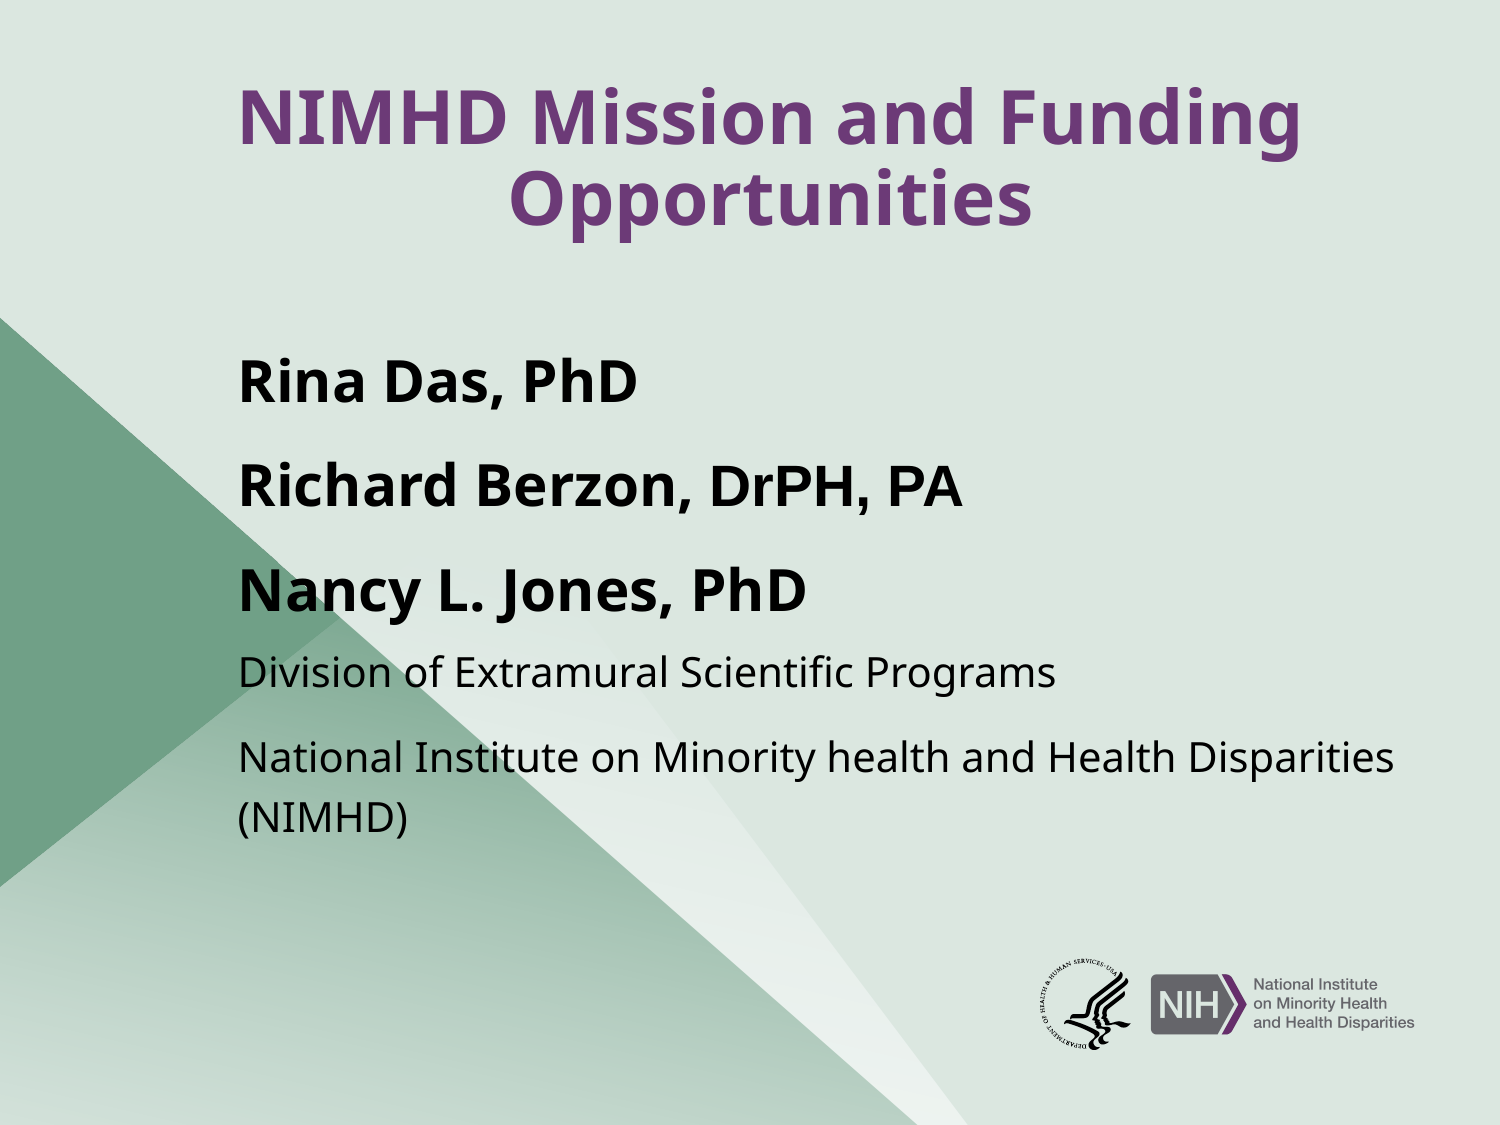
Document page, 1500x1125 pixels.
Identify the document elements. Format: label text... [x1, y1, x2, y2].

picture [0, 0, 1500, 1125]
list Rina Das, PhD Richard Berzon, DrPH, PA Nancy L. Jones, PhD Division of Extramural Scientific Programs National Institute on Minority health and Health Disparities (NIMHD) [237, 329, 1467, 888]
title NIMHD Mission and Funding Opportunities [76, 100, 1465, 242]
